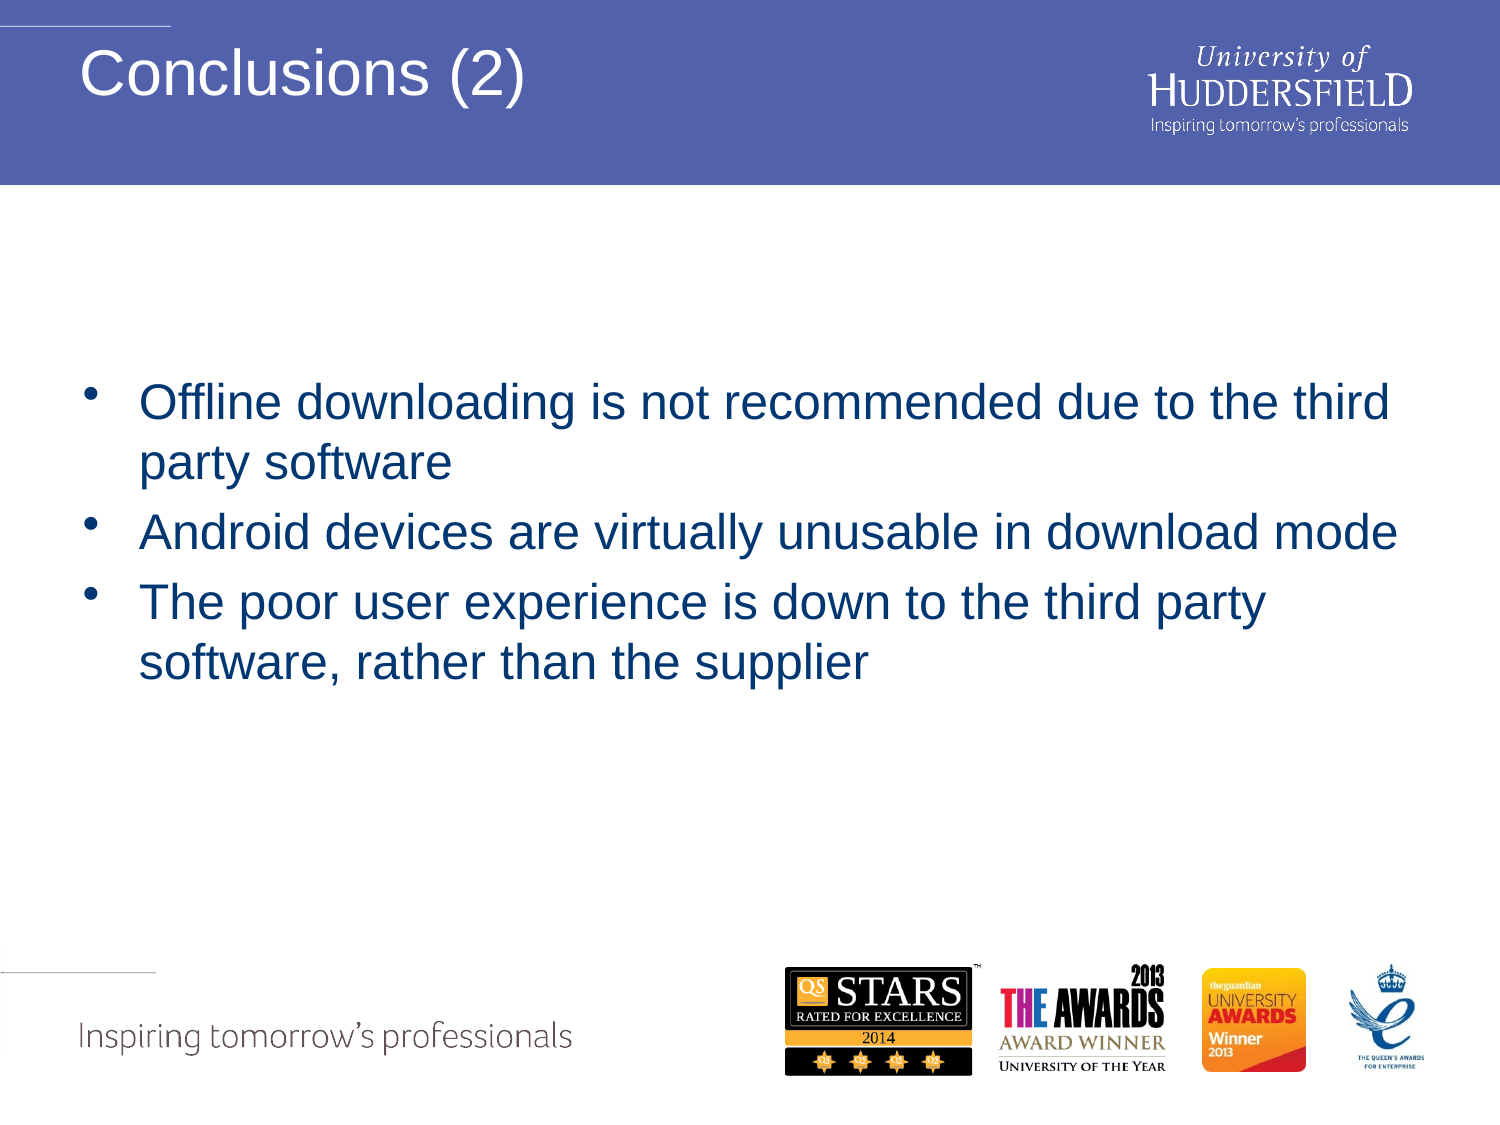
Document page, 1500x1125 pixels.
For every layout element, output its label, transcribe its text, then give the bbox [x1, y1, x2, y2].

picture [998, 964, 1166, 1071]
picture [1202, 968, 1306, 1072]
picture [785, 964, 981, 1076]
picture [0, 944, 591, 1059]
list Offline downloading is not recommended due to the third party software Android devices are virtually unusable in download mode The poor user experience is down to the third party software, rather than the supplier [67, 361, 1418, 953]
picture [1349, 964, 1424, 1071]
title Conclusions (2) [64, 0, 1415, 144]
picture [0, 0, 1500, 185]
